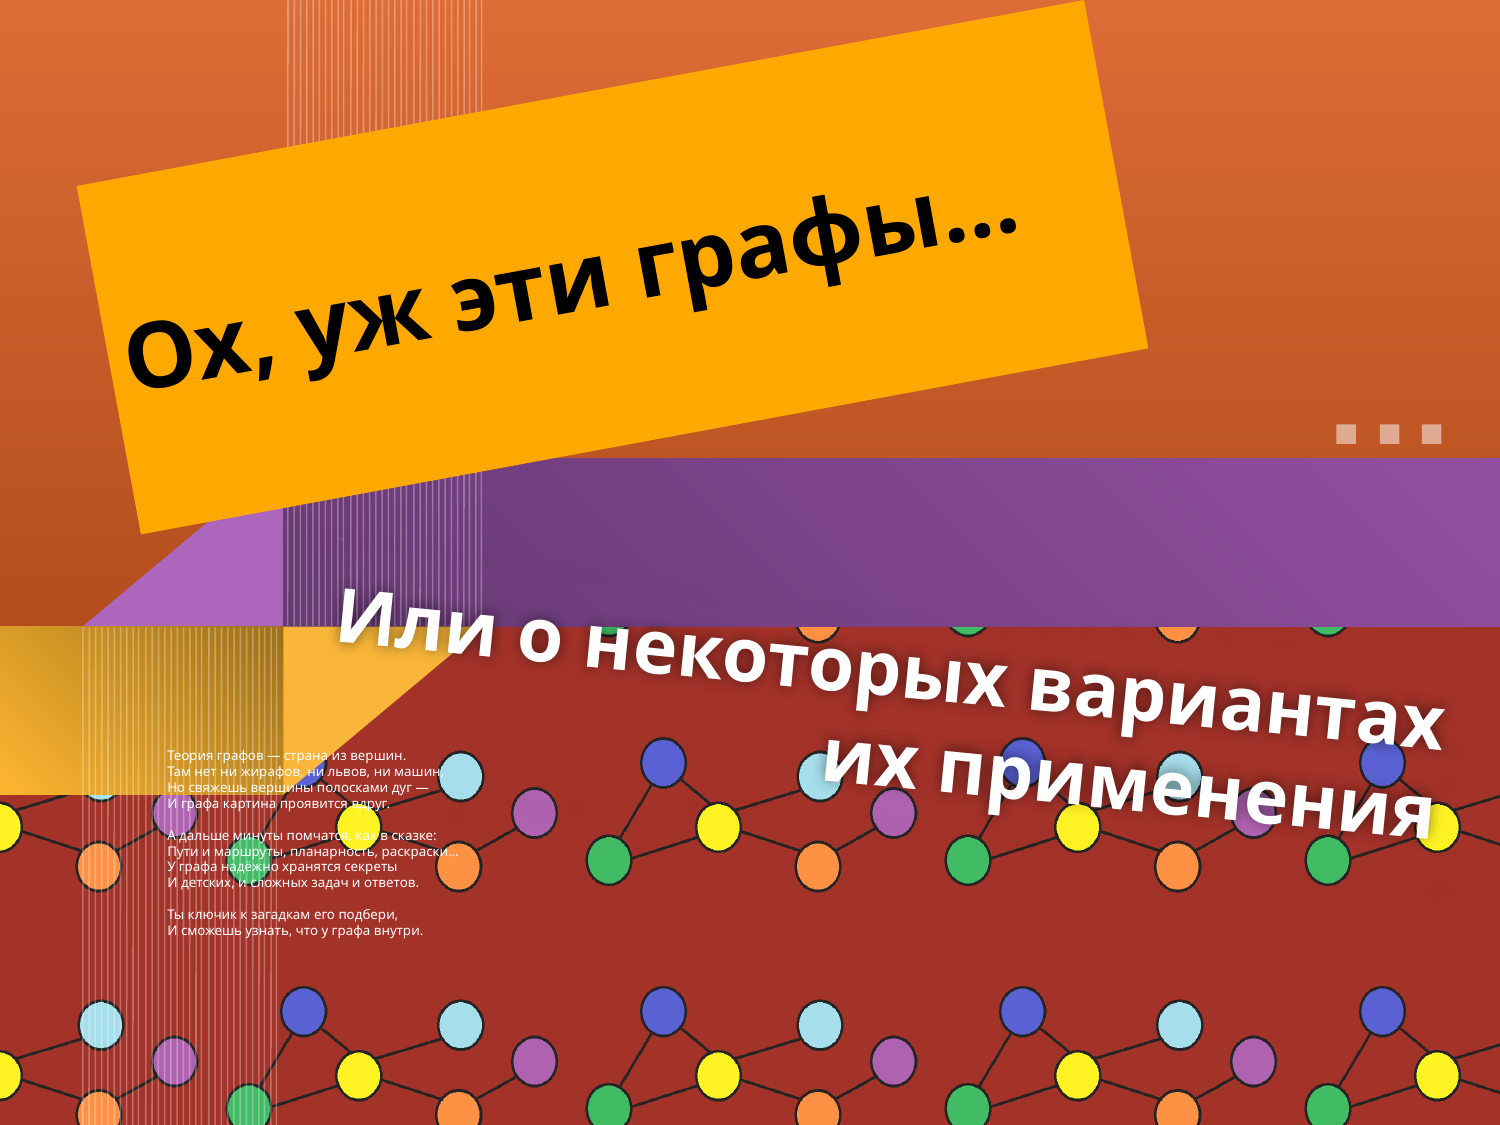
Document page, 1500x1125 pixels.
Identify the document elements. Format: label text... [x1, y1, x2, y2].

subtitle Теория графов — страна из вершин. Там нет ни жирафов, ни львов, ни машин, Но свяжешь вершины полосками дуг — И графа картина проявится вдруг. А дальше минуты помчатся, как в сказке: Пути и маршруты, планарность, раскраски... У графа надёжно хранятся секреты И детских, и сложных задач и ответов. Ты ключик к загадкам его подбери, И сможешь узнать, что у графа внутри. [152, 726, 1186, 952]
text_box Или о некоторых вариантах их применения [272, 543, 1450, 892]
title Ох, уж эти графы… [76, 0, 1149, 535]
